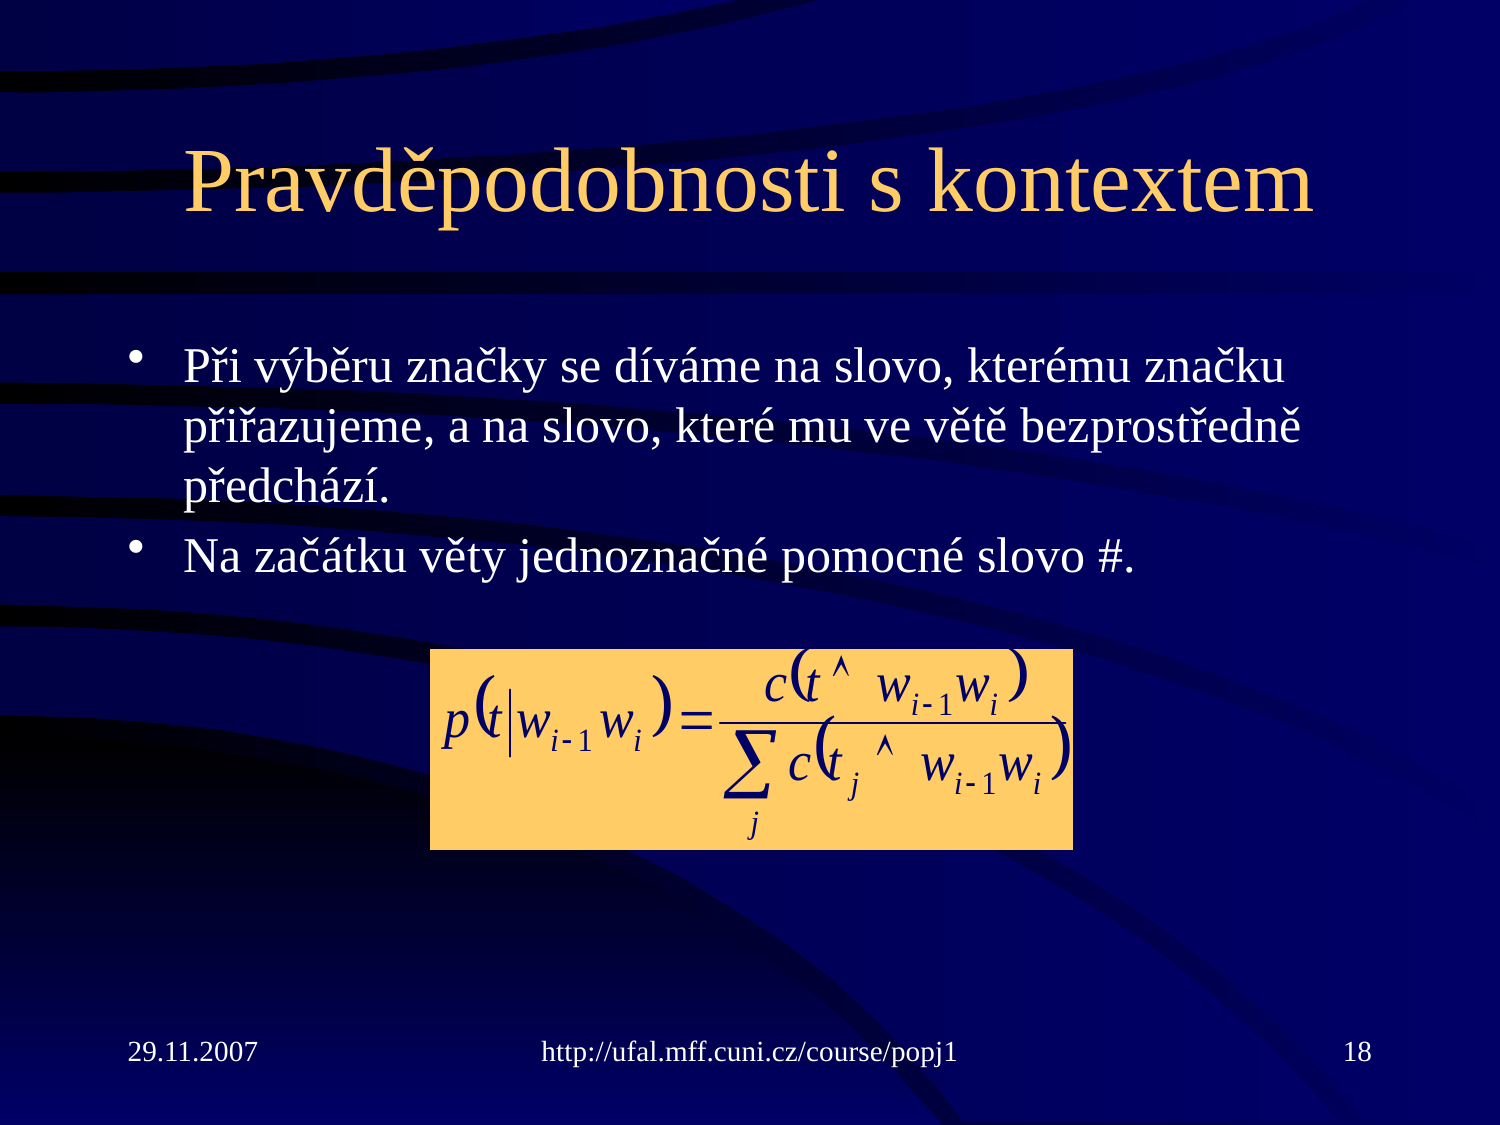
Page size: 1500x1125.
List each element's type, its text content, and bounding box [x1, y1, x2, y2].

list Při výběru značky se díváme na slovo, kterému značku přiřazujeme, a na slovo, které mu ve větě bezprostředně předchází. Na začátku věty jednoznačné pomocné slovo #. [112, 324, 1388, 1000]
title Pravděpodobnosti s kontextem [112, 62, 1388, 288]
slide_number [112, 1025, 425, 1100]
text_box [429, 648, 1074, 850]
footer http://ufal.mff.cuni.cz/course/popj1 [512, 1025, 988, 1100]
slide_number 18 [1074, 1025, 1388, 1100]
